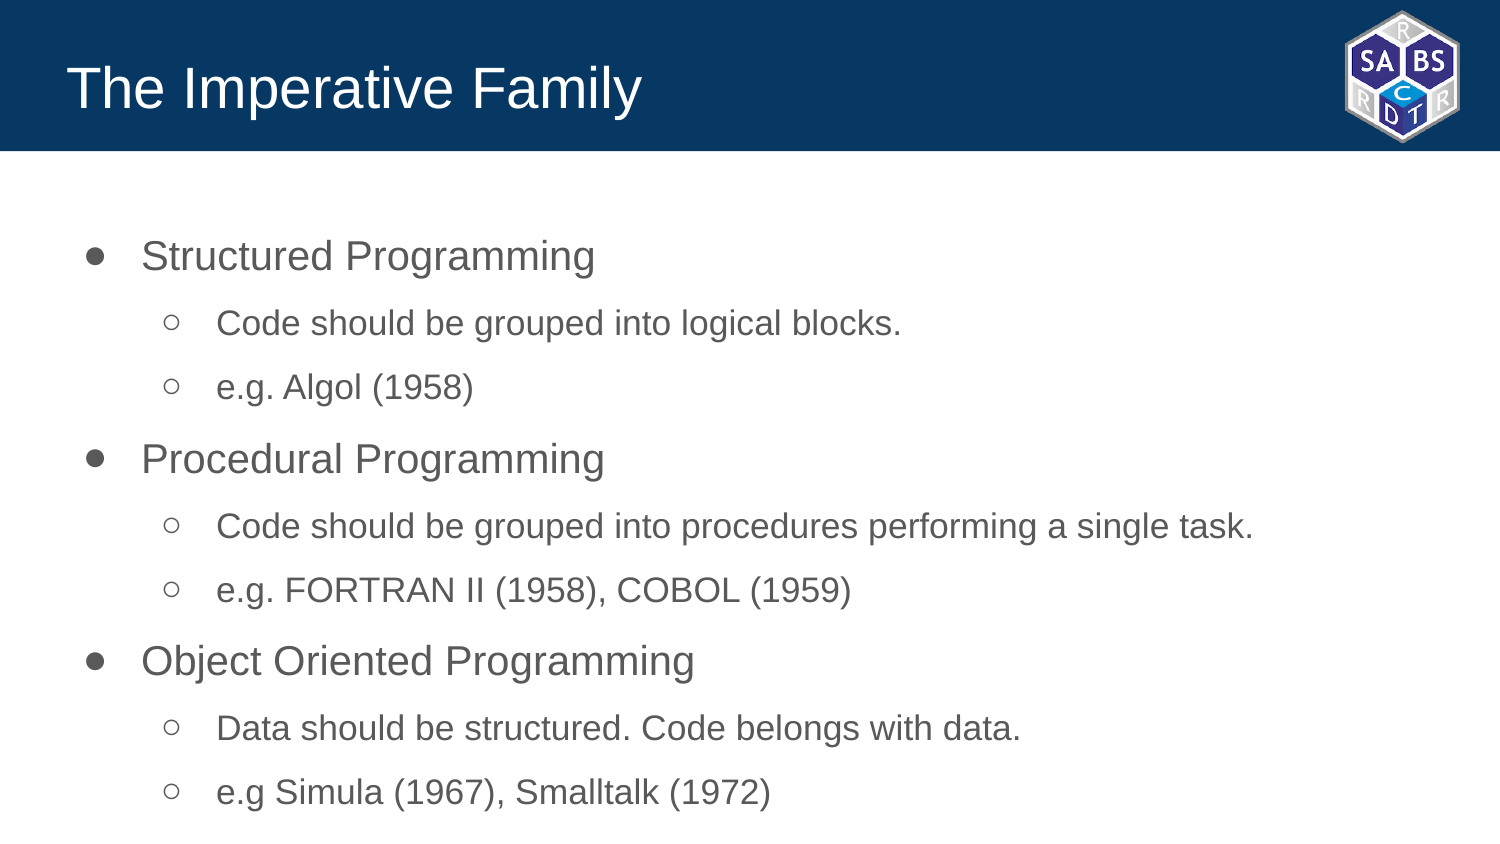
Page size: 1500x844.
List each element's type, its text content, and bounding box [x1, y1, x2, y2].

title The Imperative Family [51, 35, 1449, 130]
picture [1327, 0, 1479, 152]
list Structured Programming Code should be grouped into logical blocks. e.g. Algol (1958) Procedural Programming Code should be grouped into procedures performing a single task. e.g. FORTRAN II (1958), COBOL (1959) Object Oriented Programming Data should be structured. Code belongs with data. e.g Simula (1967), Smalltalk (1972) [51, 189, 1449, 750]
